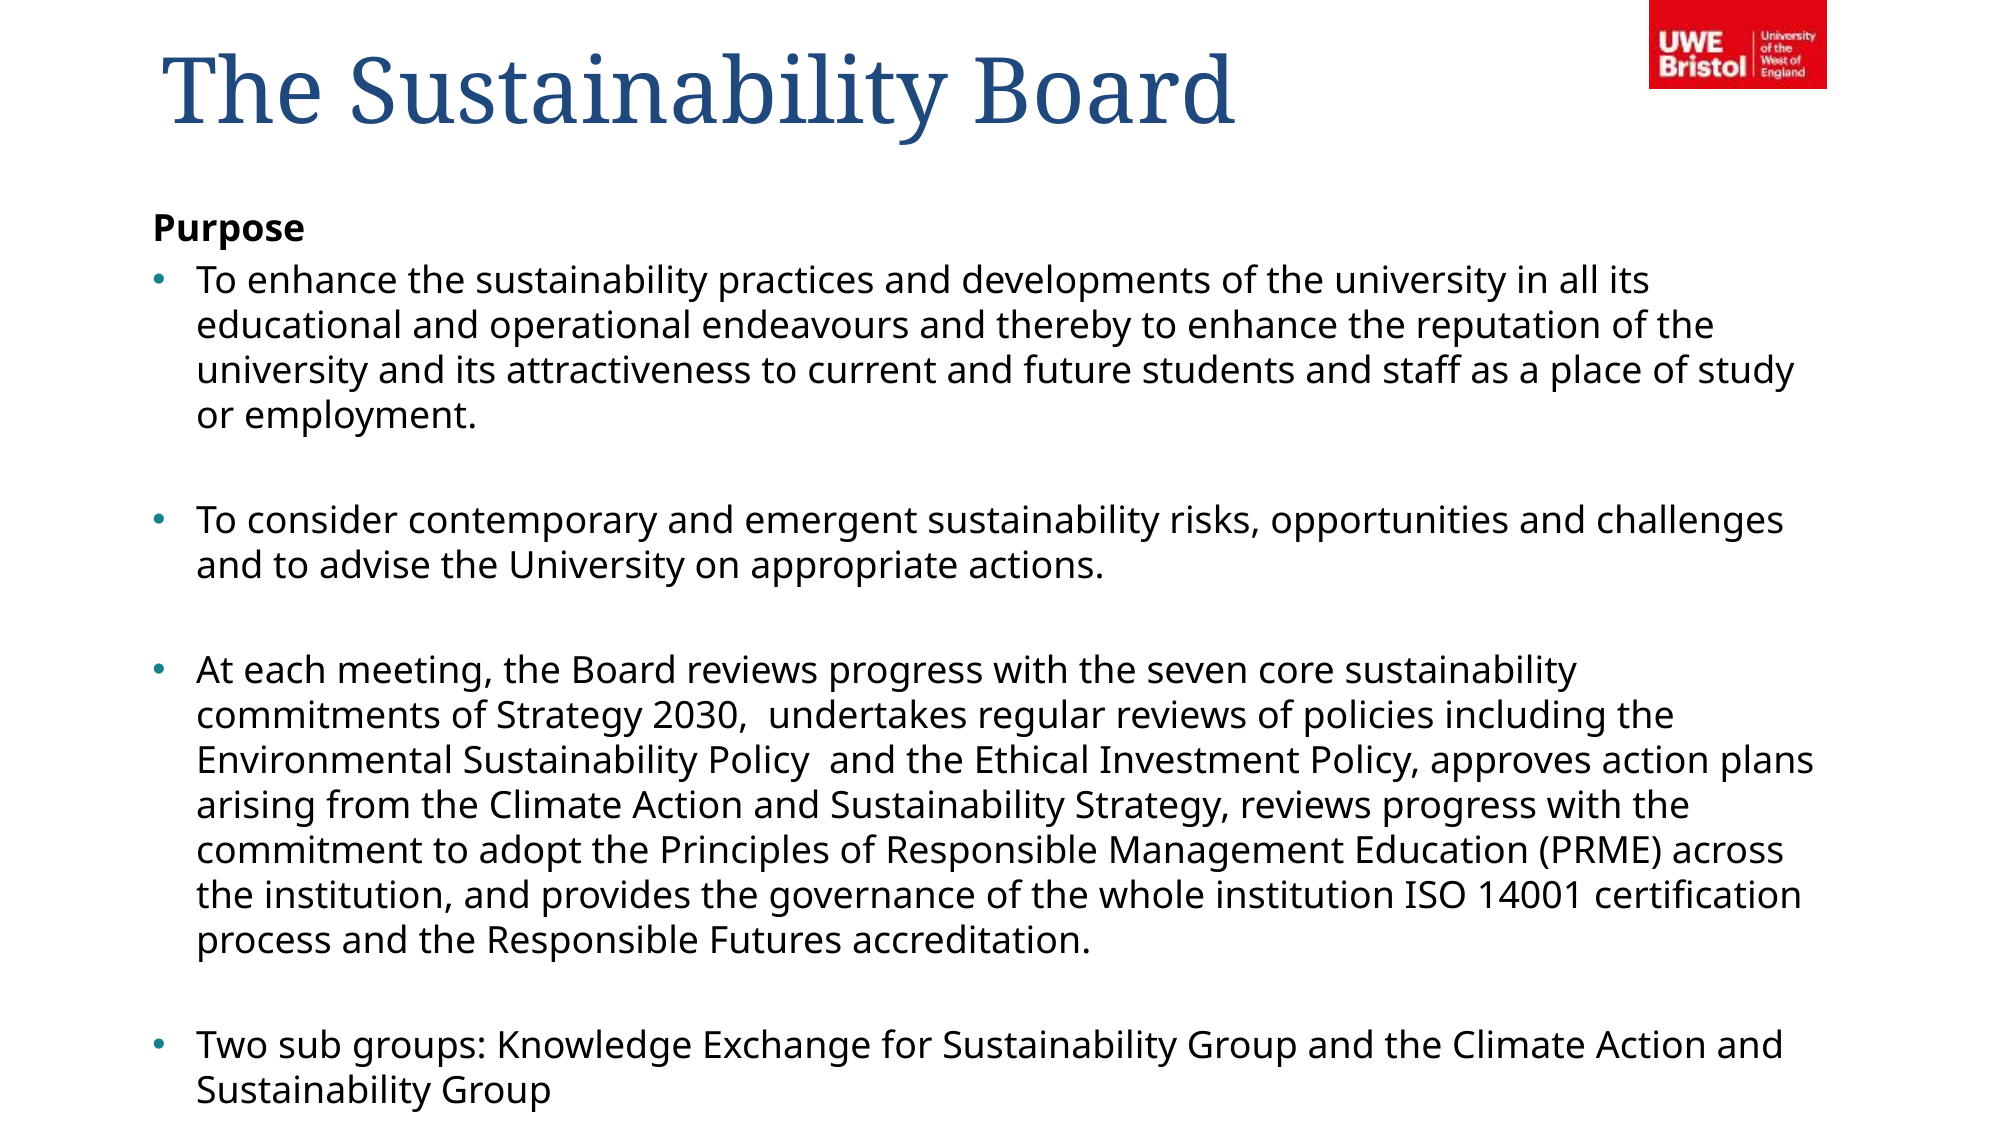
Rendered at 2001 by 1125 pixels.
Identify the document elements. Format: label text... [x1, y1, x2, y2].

picture [1649, 0, 1827, 89]
list The Sustainability Board [161, 54, 1603, 162]
list Purpose To enhance the sustainability practices and developments of the university in all its educational and operational endeavours and thereby to enhance the reputation of the university and its attractiveness to current and future students and staff as a place of study or employment. To consider contemporary and emergent sustainability risks, opportunities and challenges and to advise the University on appropriate actions. At each meeting, the Board reviews progress with the seven core sustainability commitments of Strategy 2030, undertakes regular reviews of policies including the Environmental Sustainability Policy and the Ethical Investment Policy, approves action plans arising from the Climate Action and Sustainability Strategy, reviews progress with the commitment to adopt the Principles of Responsible Management Education (PRME) across the institution, and provides the governance of the whole institution ISO 14001 certification process and the Responsible Futures accreditation. Two sub groups: Knowledge Exchange for Sustainability Group and the Climate Action and Sustainability Group [137, 196, 1839, 929]
